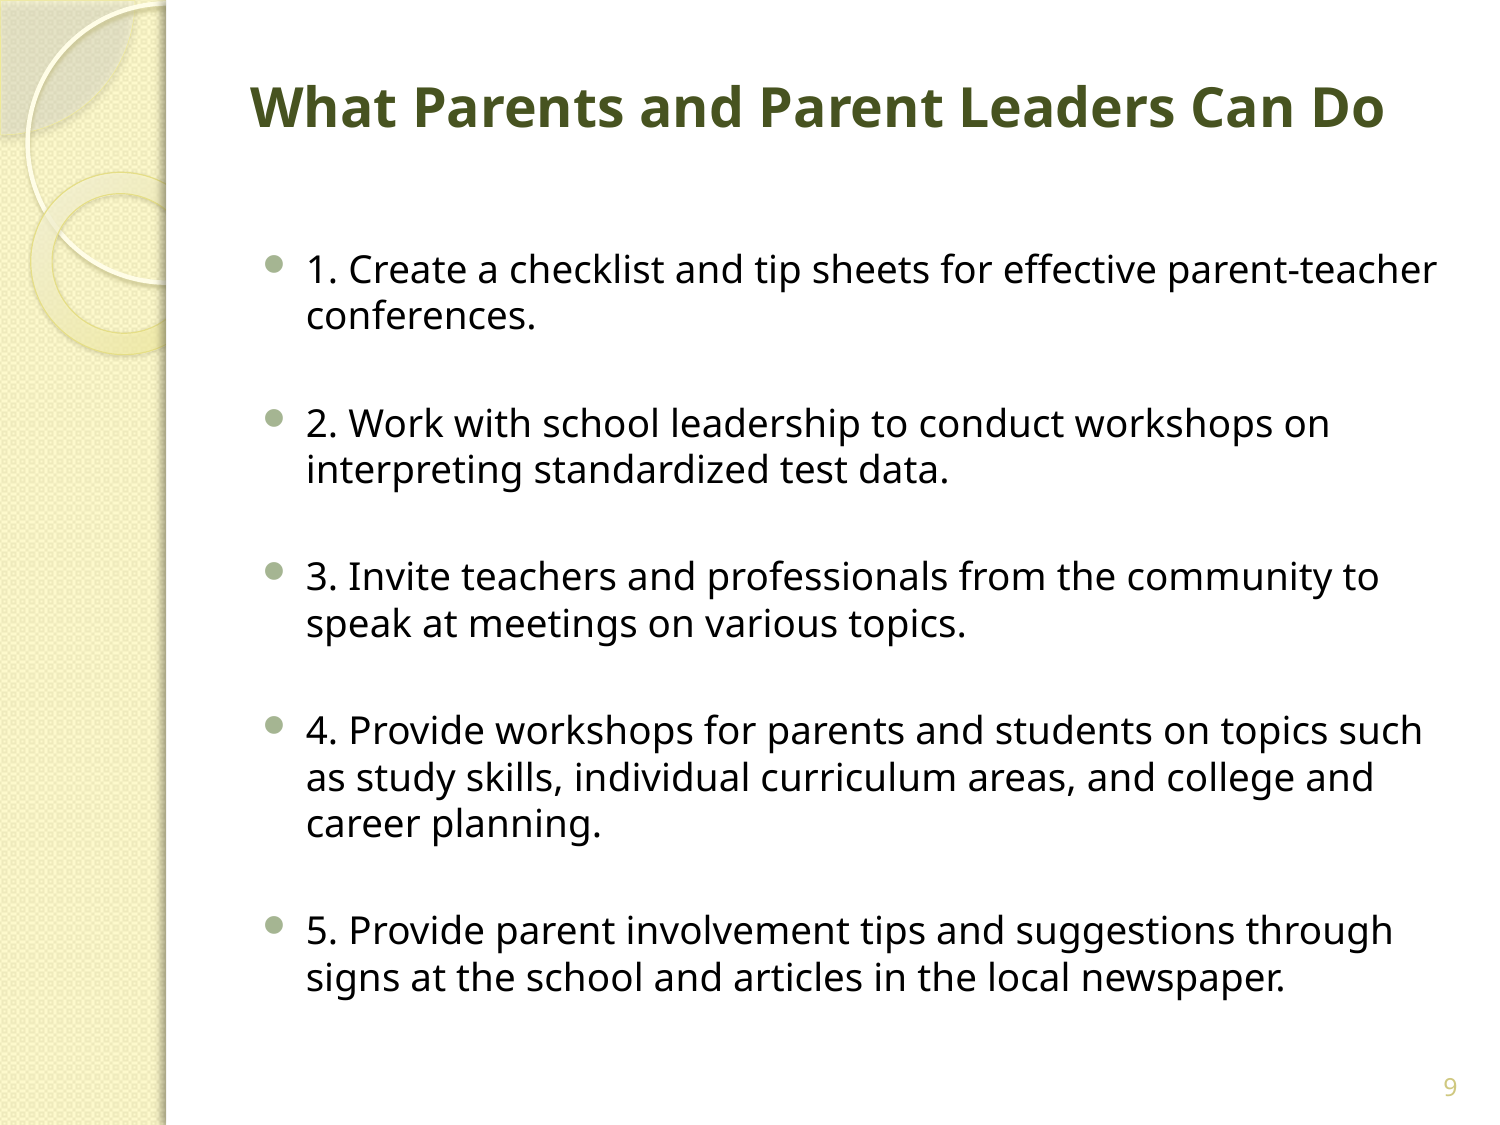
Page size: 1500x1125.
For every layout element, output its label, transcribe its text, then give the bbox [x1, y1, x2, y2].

list 1. Create a checklist and tip sheets for effective parent-teacher conferences. 2. Work with school leadership to conduct workshops on interpreting standardized test data. 3. Invite teachers and professionals from the community to speak at meetings on various topics. 4. Provide workshops for parents and students on topics such as study skills, individual curriculum areas, and college and career planning. 5. Provide parent involvement tips and suggestions through signs at the school and articles in the local newspaper. [235, 237, 1466, 1025]
title What Parents and Parent Leaders Can Do [235, 45, 1466, 233]
slide_number 9 [1413, 1034, 1488, 1113]
